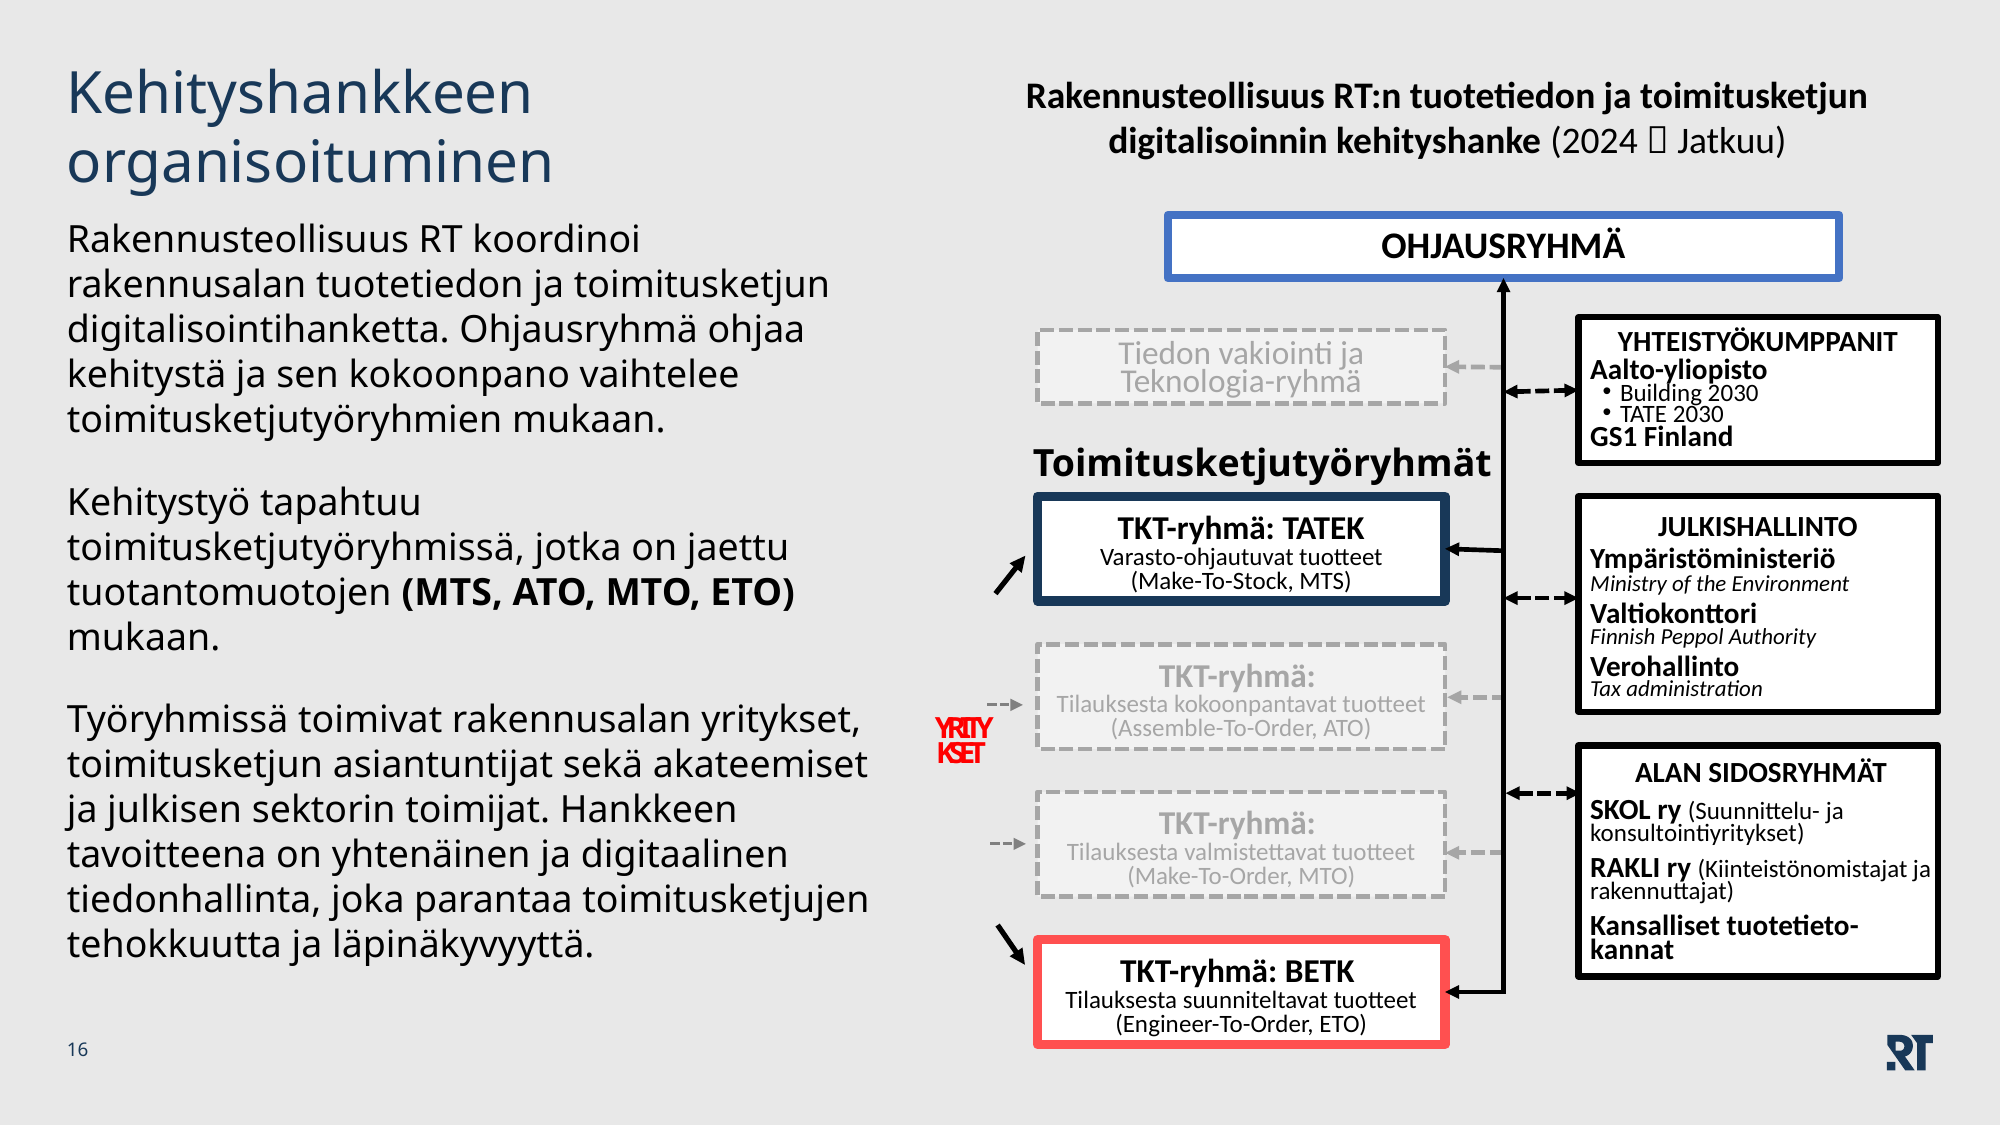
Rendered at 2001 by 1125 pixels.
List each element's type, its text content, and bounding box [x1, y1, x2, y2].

list Rakennusteollisuus RT koordinoi rakennusalan tuotetiedon ja toimitusketjun digitalisointihanketta. Ohjausryhmä ohjaa kehitystä ja sen kokoonpano vaihtelee toimitusketjutyöryhmien mukaan. Kehitystyö tapahtuu toimitusketjutyöryhmissä, jotka on jaettu tuotantomuotojen (MTS, ATO, MTO, ETO) mukaan. Työryhmissä toimivat rakennusalan yritykset, toimitusketjun asiantuntijat sekä akateemiset ja julkisen sektorin toimijat. Hankkeen tavoitteena on yhtenäinen ja digitaalinen tiedonhallinta, joka parantaa toimitusketjujen tehokkuutta ja läpinäkyvyyttä. [66, 215, 889, 1000]
slide_number 16 [66, 1046, 123, 1055]
title Kehityshankkeen organisoituminen [66, 54, 927, 221]
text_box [927, 63, 1968, 1047]
